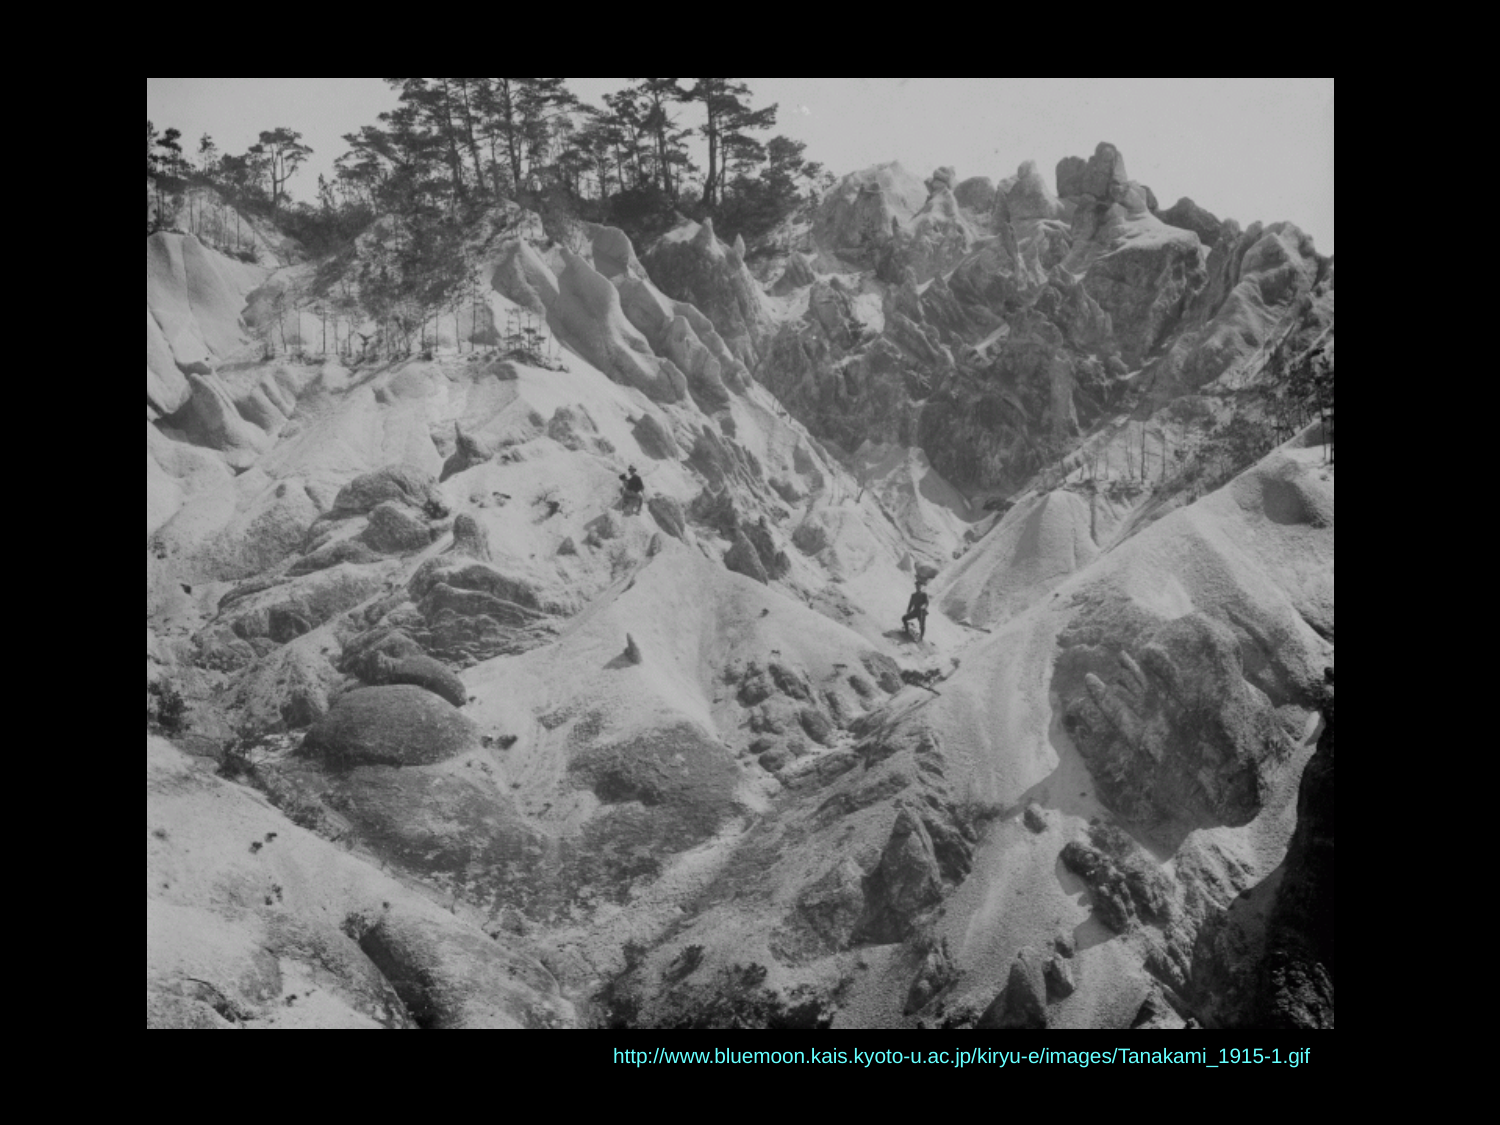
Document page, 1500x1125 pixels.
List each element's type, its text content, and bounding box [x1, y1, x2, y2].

picture [147, 77, 1334, 1029]
text_box http://www.bluemoon.kais.kyoto-u.ac.jp/kiryu-e/images/Tanakami_1915-1.gif [598, 1038, 1326, 1075]
